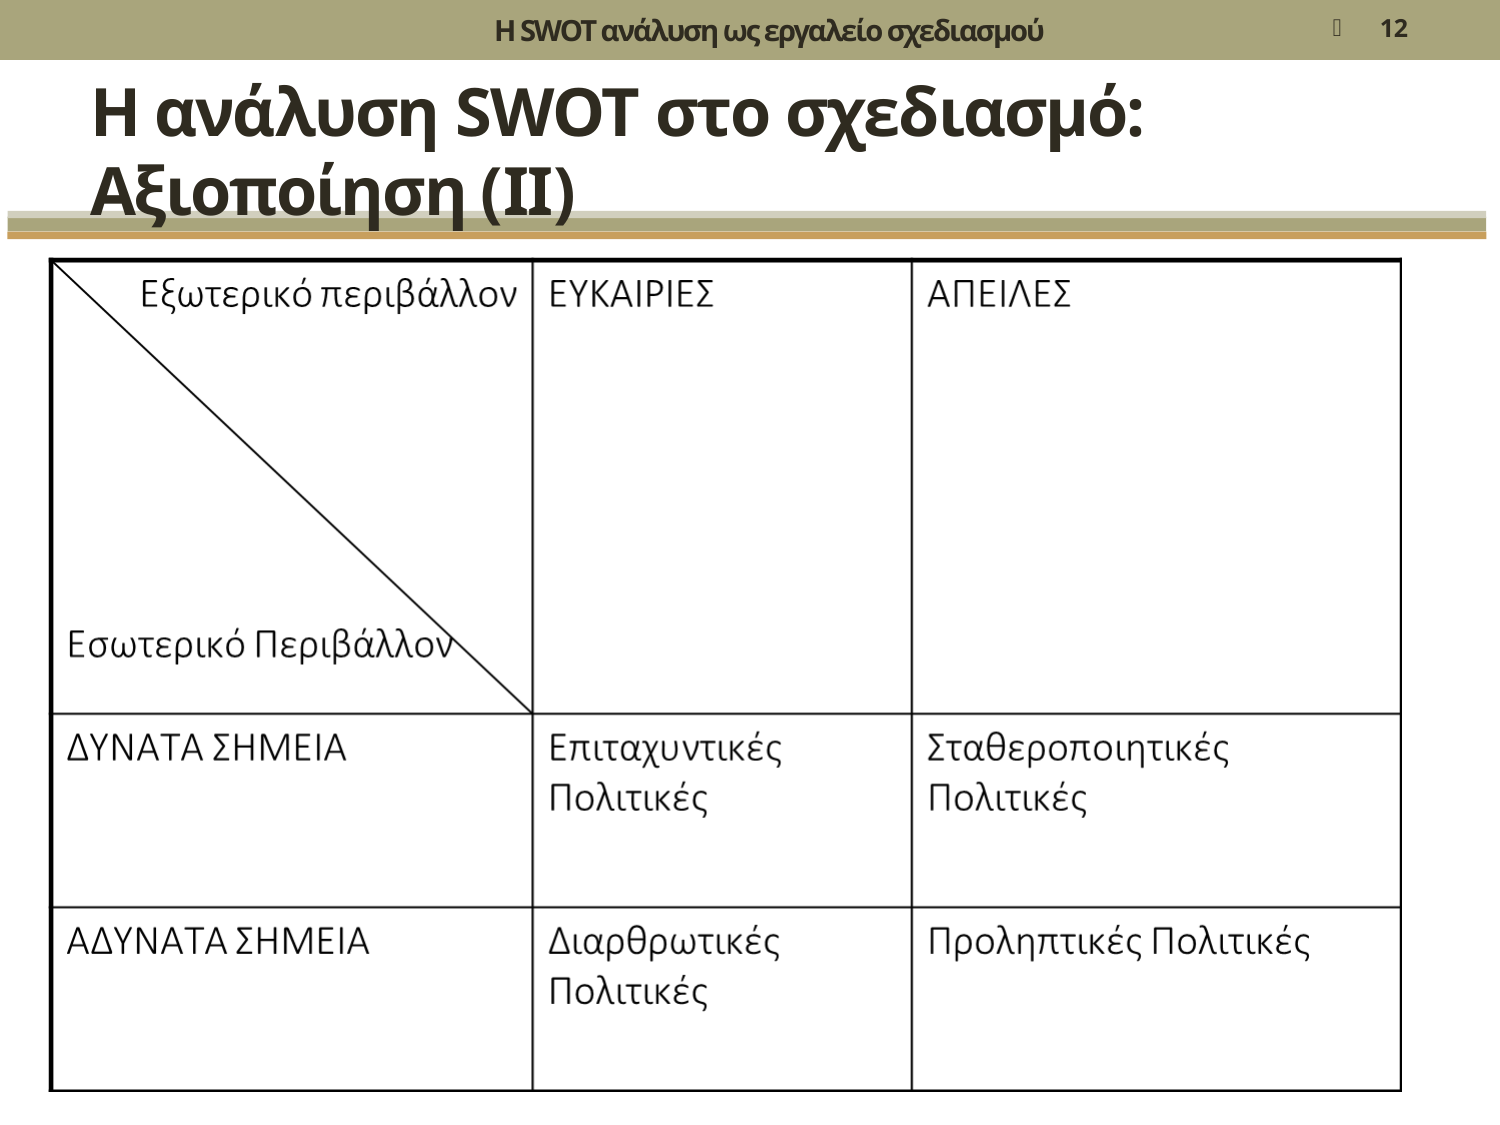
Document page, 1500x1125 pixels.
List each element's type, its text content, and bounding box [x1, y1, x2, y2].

picture [40, 255, 1402, 1092]
title Η ανάλυση SWOT στο σχεδιασμό: Αξιοποίηση (II) [75, 87, 1425, 211]
slide_number 12 [1250, 3, 1424, 57]
footer Η SWOT ανάλυση ως εργαλείο σχεδιασμού [301, 3, 1238, 57]
